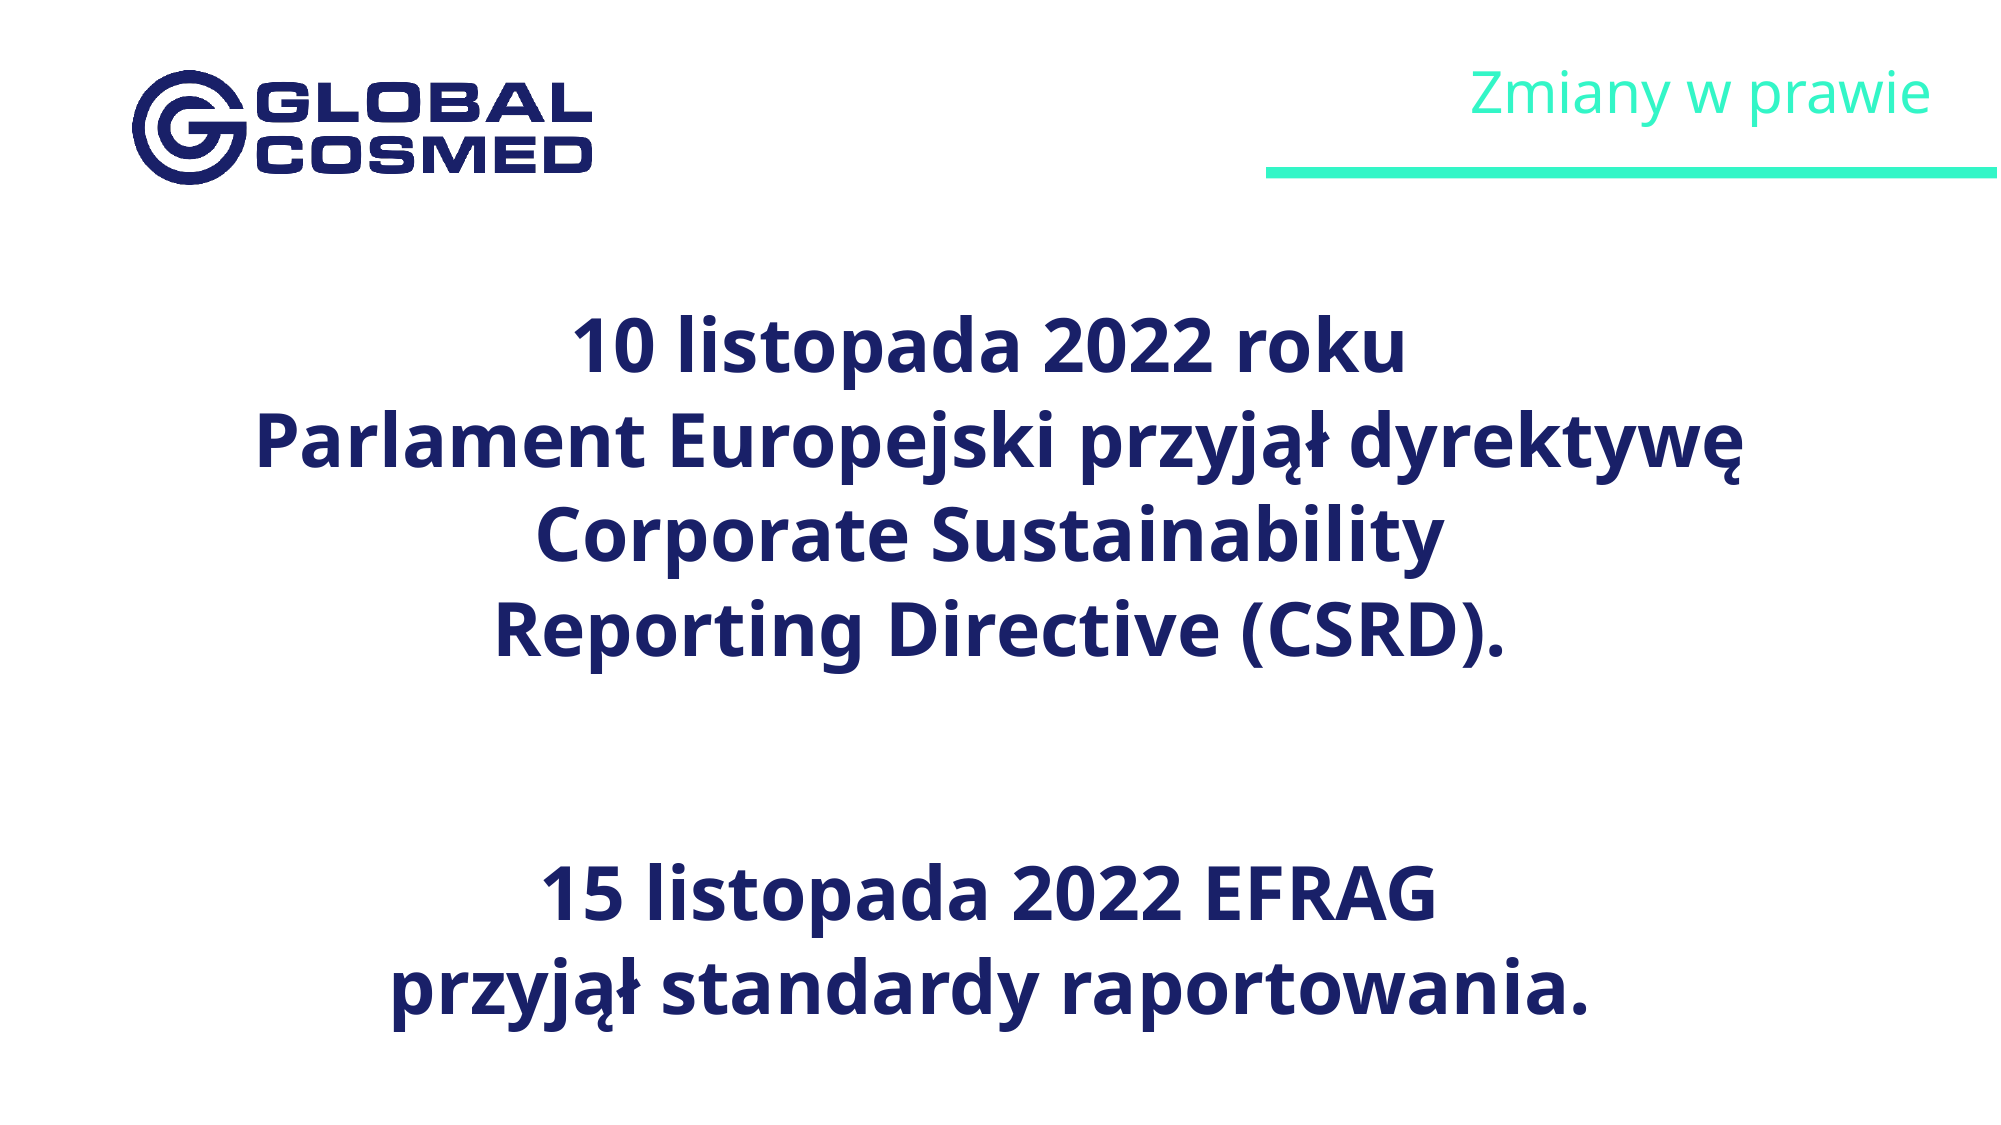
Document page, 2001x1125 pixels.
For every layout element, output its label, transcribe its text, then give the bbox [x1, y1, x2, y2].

list 10 listopada 2022 roku Parlament Europejski przyjął dyrektywę Corporate Sustainability Reporting Directive (CSRD). 15 listopada 2022 EFRAG przyjął standardy raportowania. [137, 285, 1863, 1038]
text_box Zmiany w prawie [748, 0, 1948, 191]
picture [132, 70, 592, 185]
